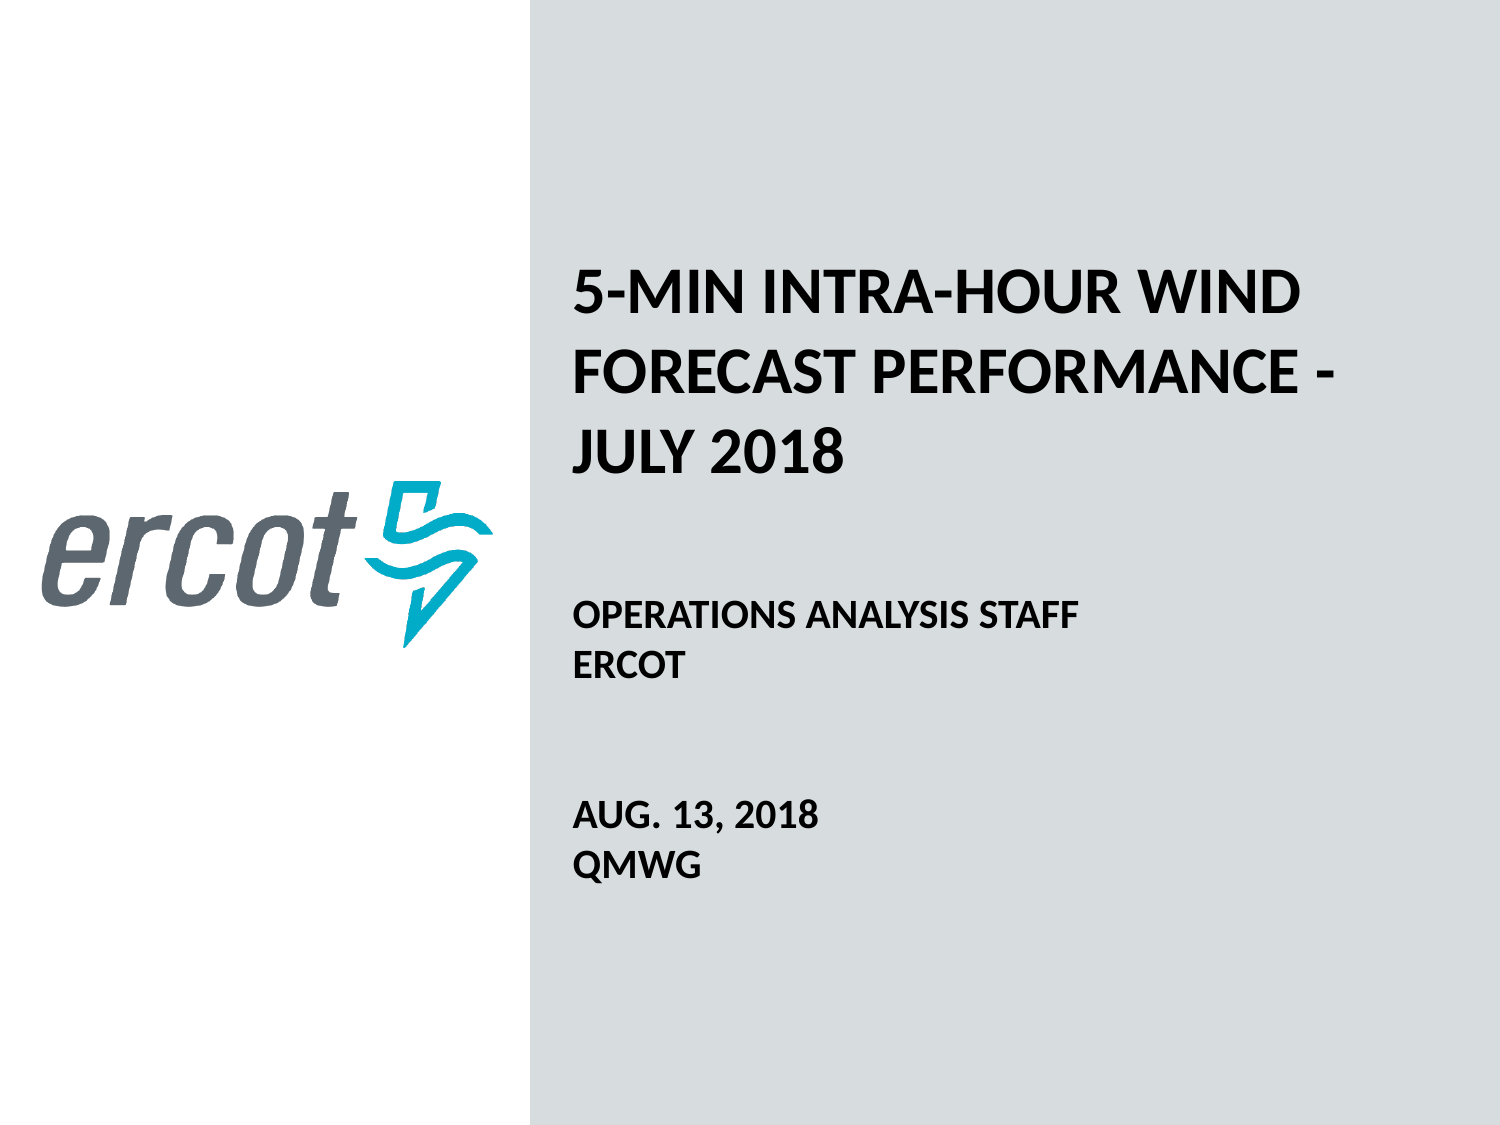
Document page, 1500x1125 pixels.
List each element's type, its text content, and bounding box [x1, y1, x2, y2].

text_box 5-min Intra-hour Wind Forecast Performance - July 2018 Operations Analysis Staff ERCOT Aug. 13, 2018 QMWG [558, 239, 1476, 894]
picture [32, 471, 501, 654]
text_box [582, 499, 1333, 694]
